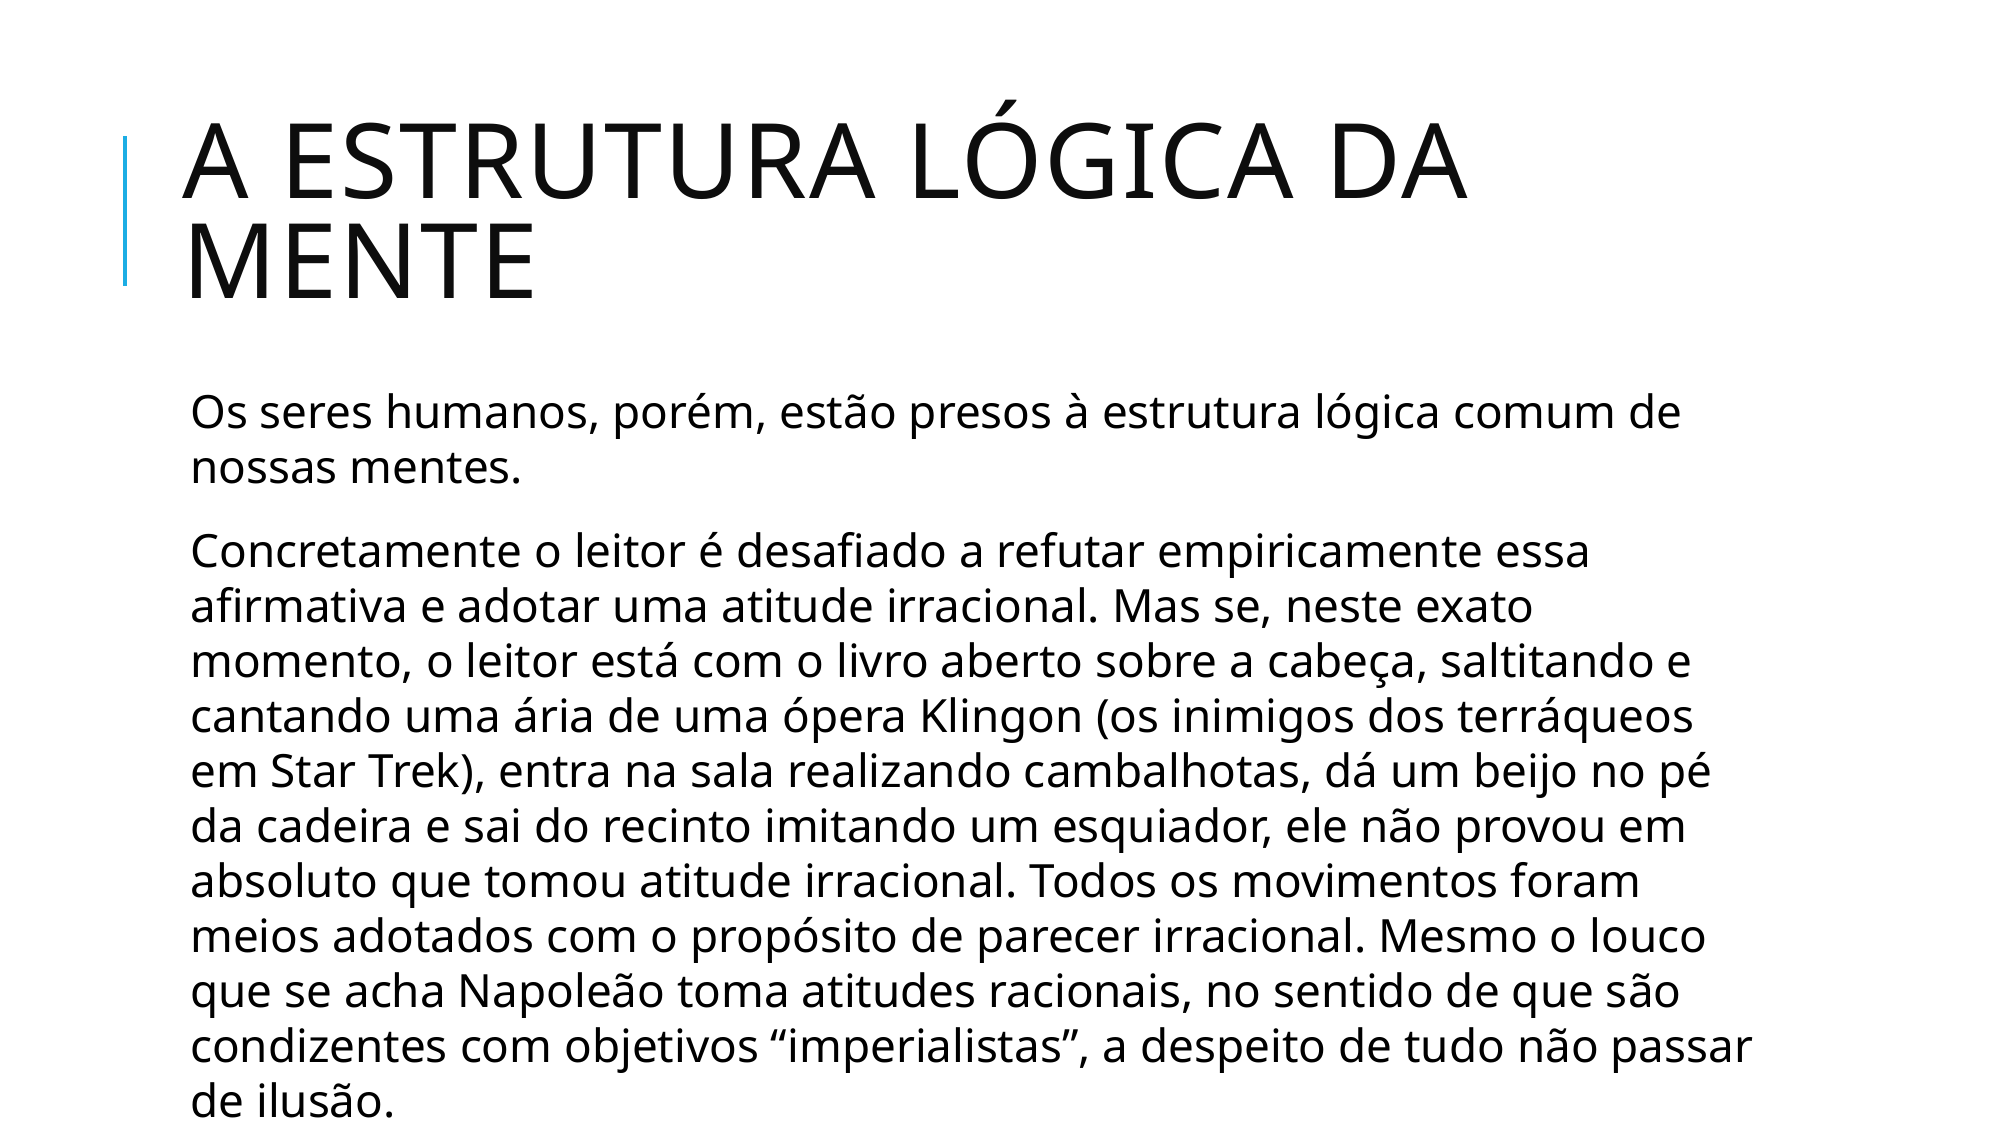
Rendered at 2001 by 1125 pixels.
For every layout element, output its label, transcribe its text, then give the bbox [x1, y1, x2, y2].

list Os seres humanos, porém, estão presos à estrutura lógica comum de nossas mentes. Concretamente o leitor é desafiado a refutar empiricamente essa afirmativa e adotar uma atitude irracional. Mas se, neste exato momento, o leitor está com o livro aberto sobre a cabeça, saltitando e cantando uma ária de uma ópera Klingon (os inimigos dos terráqueos em Star Trek), entra na sala realizando cambalhotas, dá um beijo no pé da cadeira e sai do recinto imitando um esquiador, ele não provou em absoluto que tomou atitude irracional. Todos os movimentos foram meios adotados com o propósito de parecer irracional. Mesmo o louco que se acha Napoleão toma atitudes racionais, no sentido de que são condizentes com objetivos “imperialistas”, a despeito de tudo não passar de ilusão. [168, 375, 1763, 1035]
title A estrutura lógica da mente [168, 96, 1763, 342]
